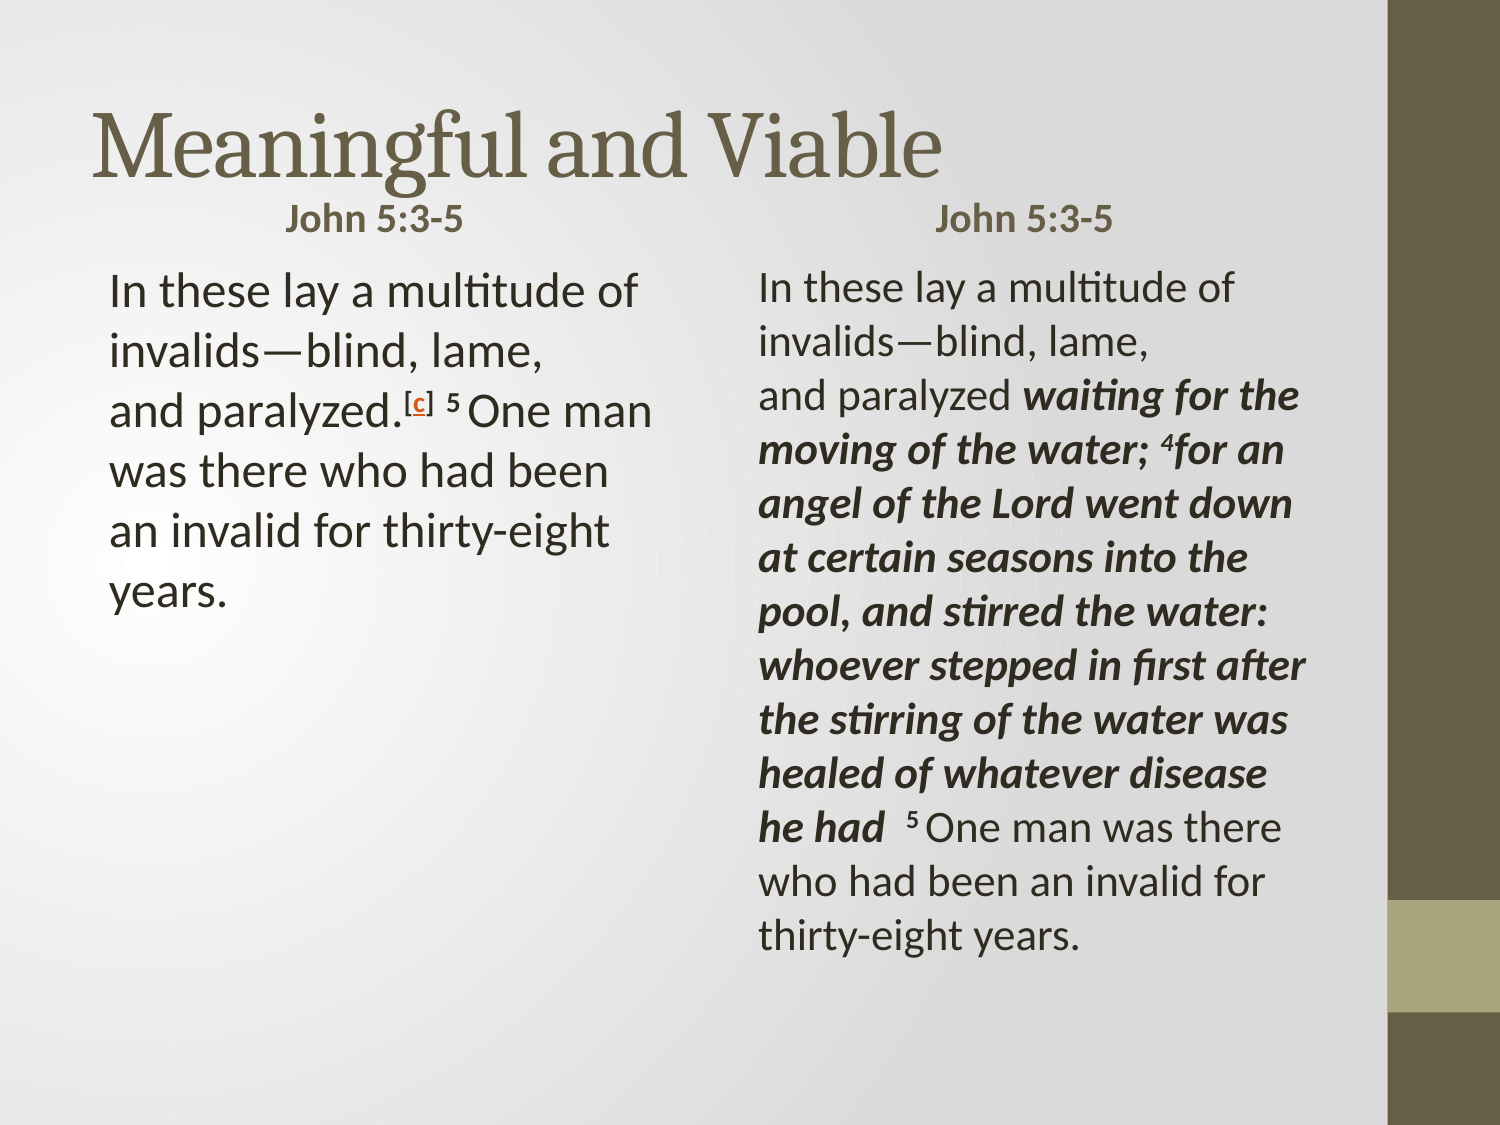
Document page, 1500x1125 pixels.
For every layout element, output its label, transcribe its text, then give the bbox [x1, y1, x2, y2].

list John 5:3-5 [75, 200, 675, 249]
list In these lay a multitude of invalids—blind, lame, and paralyzed waiting for the moving of the water; 4for an angel of the Lord went down at certain seasons into the pool, and stirred the water: whoever stepped in first after the stirring of the water was healed of whatever disease he had 5 One man was there who had been an invalid for thirty-eight years. [725, 249, 1325, 1005]
list In these lay a multitude of invalids—blind, lame, and paralyzed.[c] 5 One man was there who had been an invalid for thirty-eight years. [75, 249, 675, 1005]
title Meaningful and Viable [75, 45, 1325, 233]
list John 5:3-5 [725, 200, 1325, 249]
